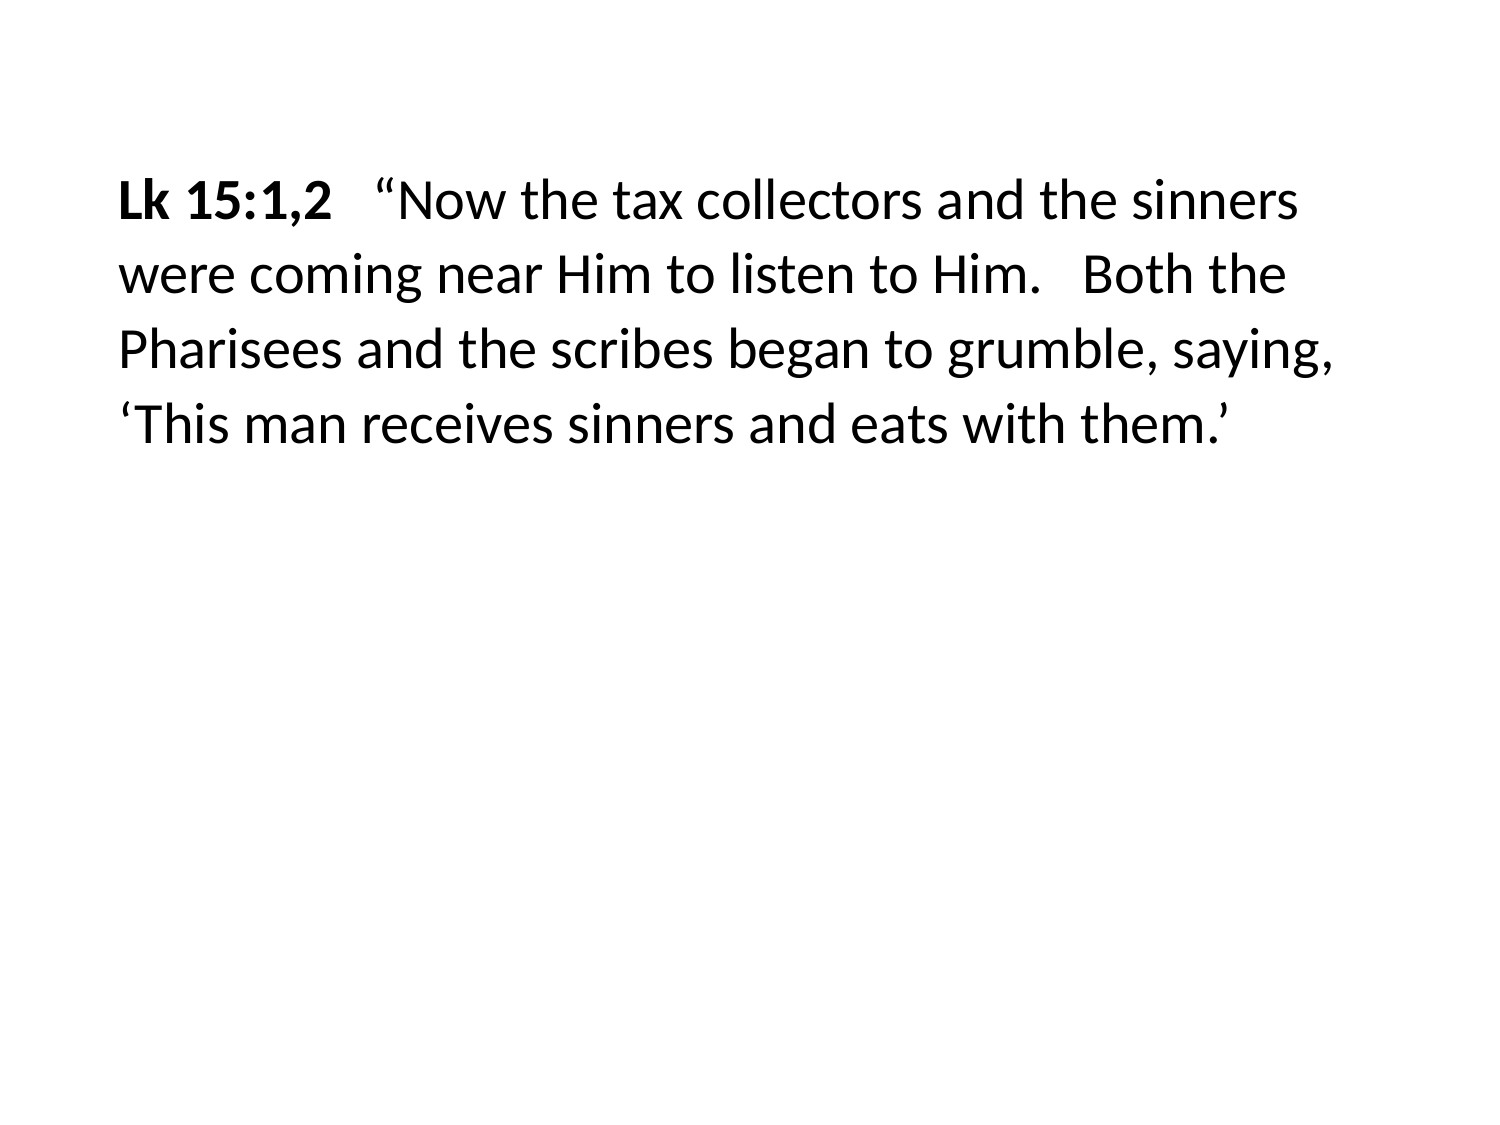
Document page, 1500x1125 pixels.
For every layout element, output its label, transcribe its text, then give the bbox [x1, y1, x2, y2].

list Lk 15:1,2 “Now the tax collectors and the sinners were coming near Him to listen to Him. Both the Pharisees and the scribes began to grumble, saying, ‘This man receives sinners and eats with them.’ [103, 62, 1397, 1029]
